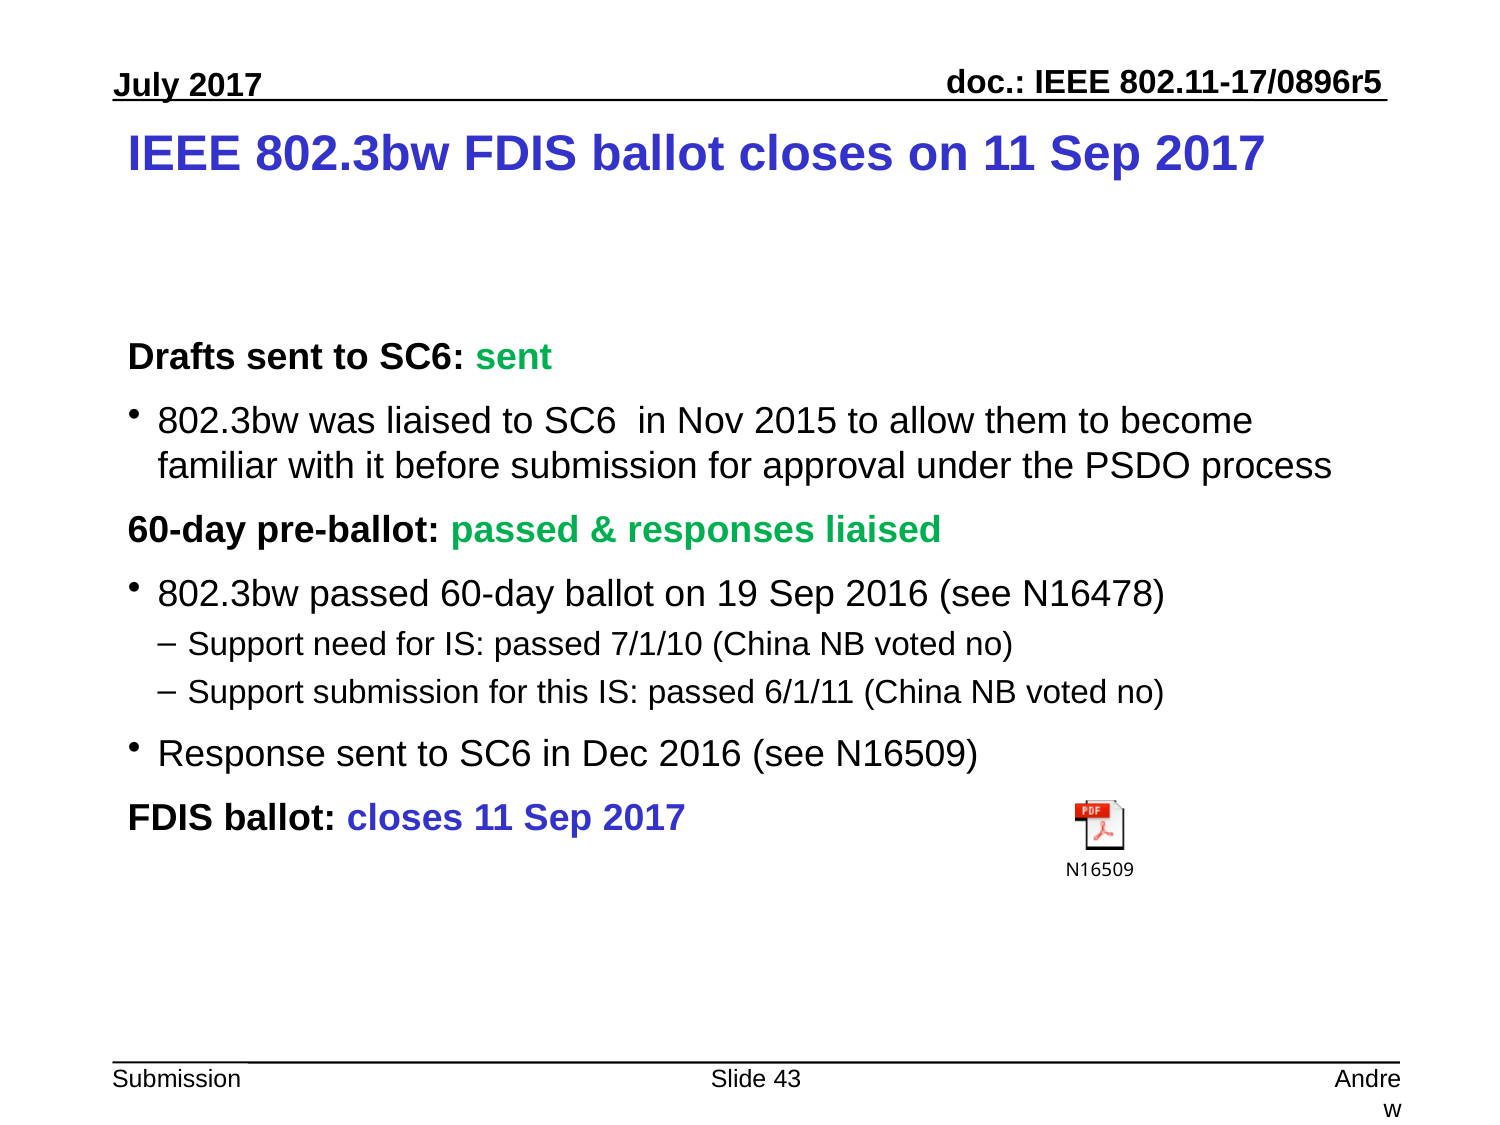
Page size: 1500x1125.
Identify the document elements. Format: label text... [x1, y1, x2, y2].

list Drafts sent to SC6: sent 802.3bw was liaised to SC6 in Nov 2015 to allow them to become familiar with it before submission for approval under the PSDO process 60-day pre-ballot: passed & responses liaised 802.3bw passed 60-day ballot on 19 Sep 2016 (see N16478) Support need for IS: passed 7/1/10 (China NB voted no) Support submission for this IS: passed 6/1/11 (China NB voted no) Response sent to SC6 in Dec 2016 (see N16509) FDIS ballot: closes 11 Sep 2017 [112, 324, 1388, 1000]
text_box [1024, 799, 1176, 927]
slide_number Slide 43 [709, 1061, 803, 1093]
title IEEE 802.3bw FDIS ballot closes on 11 Sep 2017 [112, 112, 1388, 288]
footer Andrew Myles, Cisco [1320, 1061, 1402, 1093]
